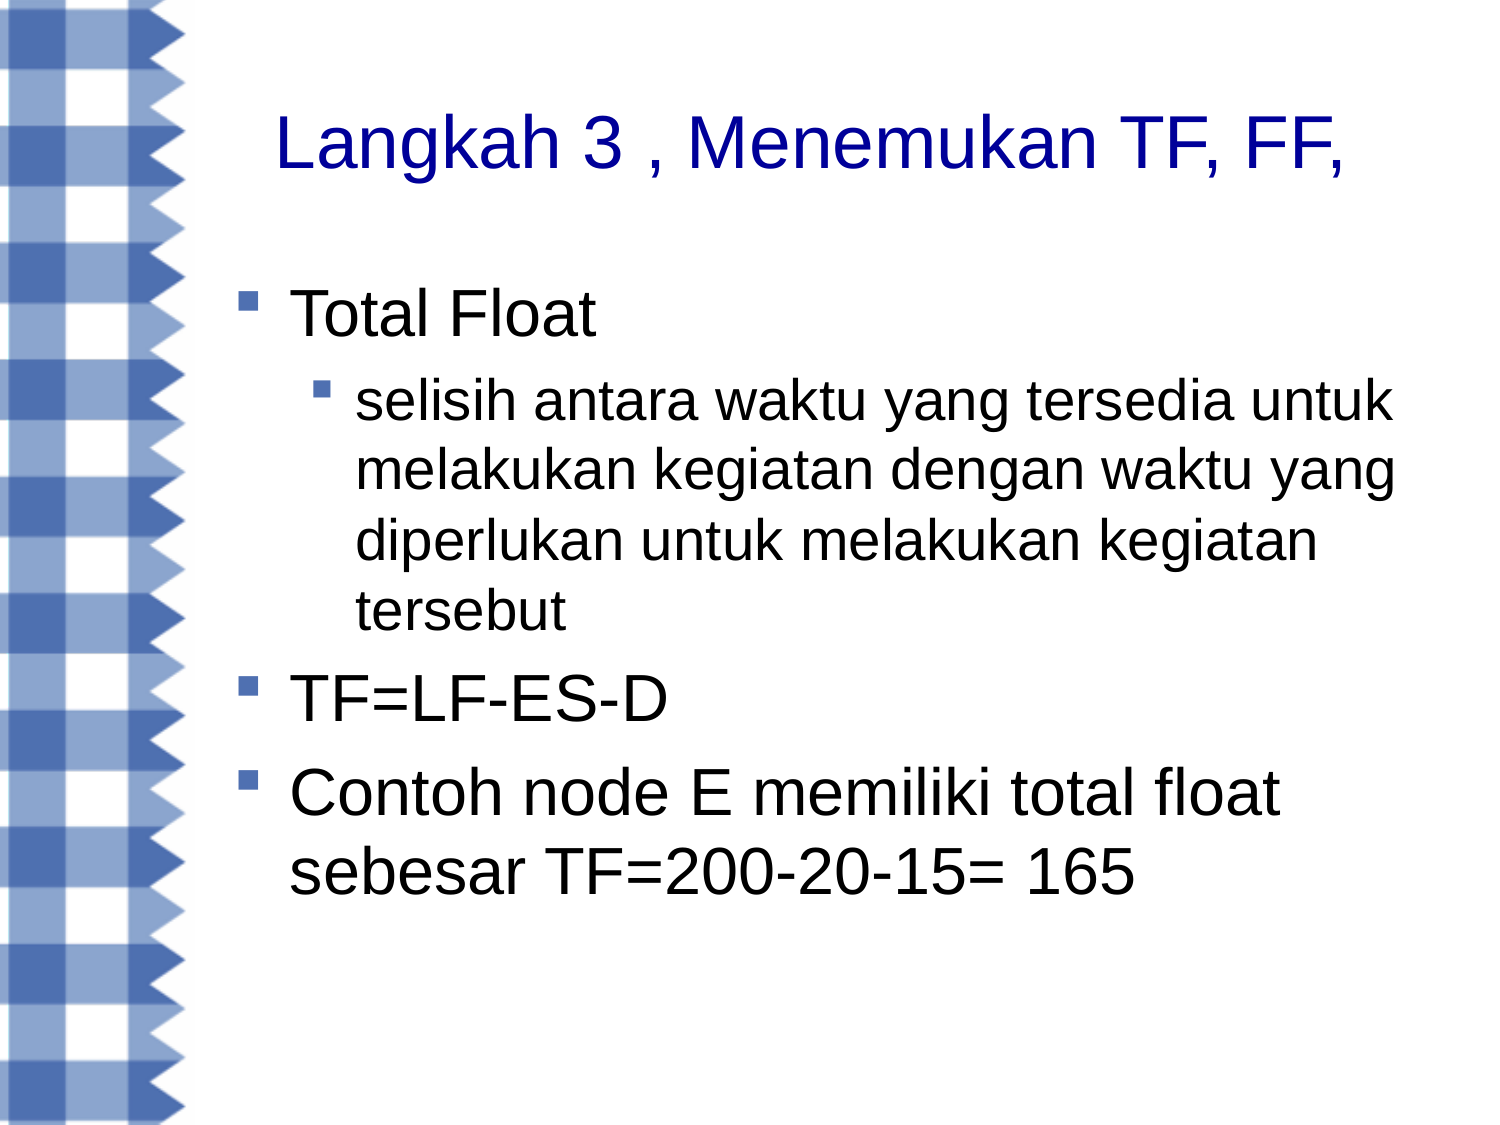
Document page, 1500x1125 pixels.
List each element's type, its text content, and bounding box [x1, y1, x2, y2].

list Total Float selisih antara waktu yang tersedia untuk melakukan kegiatan dengan waktu yang diperlukan untuk melakukan kegiatan tersebut TF=LF-ES-D Contoh node E memiliki total float sebesar TF=200-20-15= 165 [218, 262, 1426, 1006]
title Langkah 3 , Menemukan TF, FF, [218, 44, 1426, 233]
picture [0, 0, 195, 1125]
